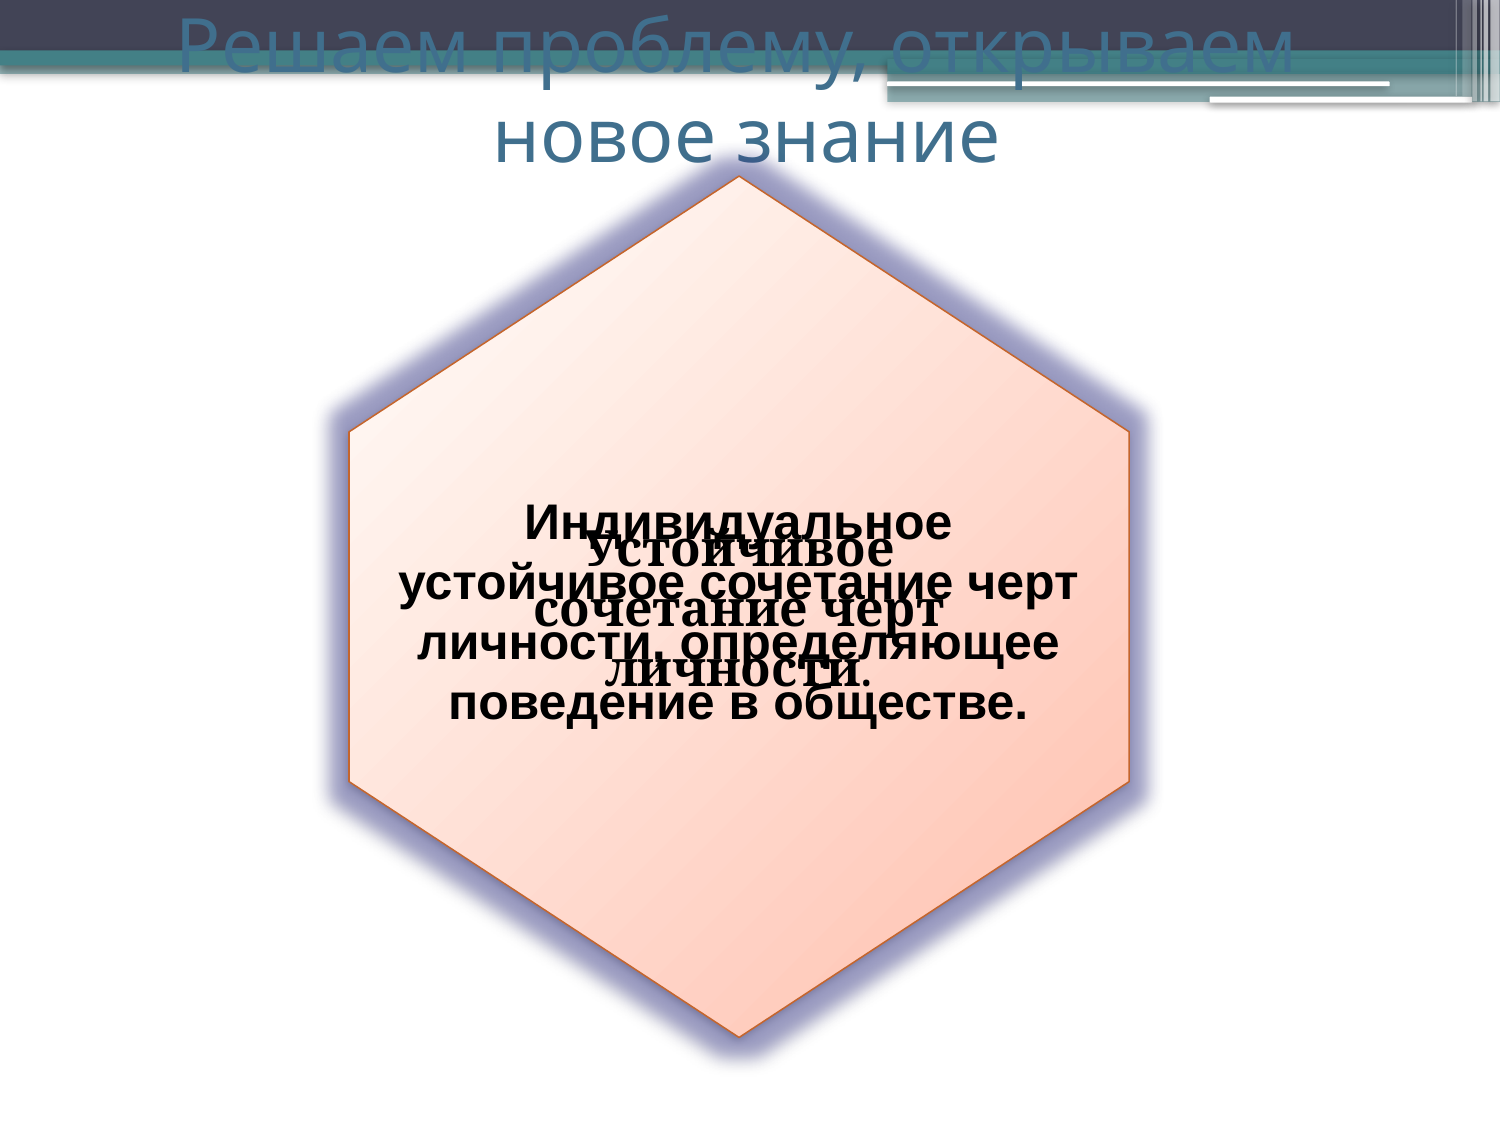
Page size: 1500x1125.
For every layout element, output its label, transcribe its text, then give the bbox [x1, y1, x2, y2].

text_box Индивидуальное устойчивое сочетание черт личности, определяющее поведение в обществе. [363, 482, 1114, 737]
title Решаем проблему, открываем новое знание [71, 0, 1423, 176]
text_box Устойчивое сочетание черт личности. [348, 175, 1130, 1039]
